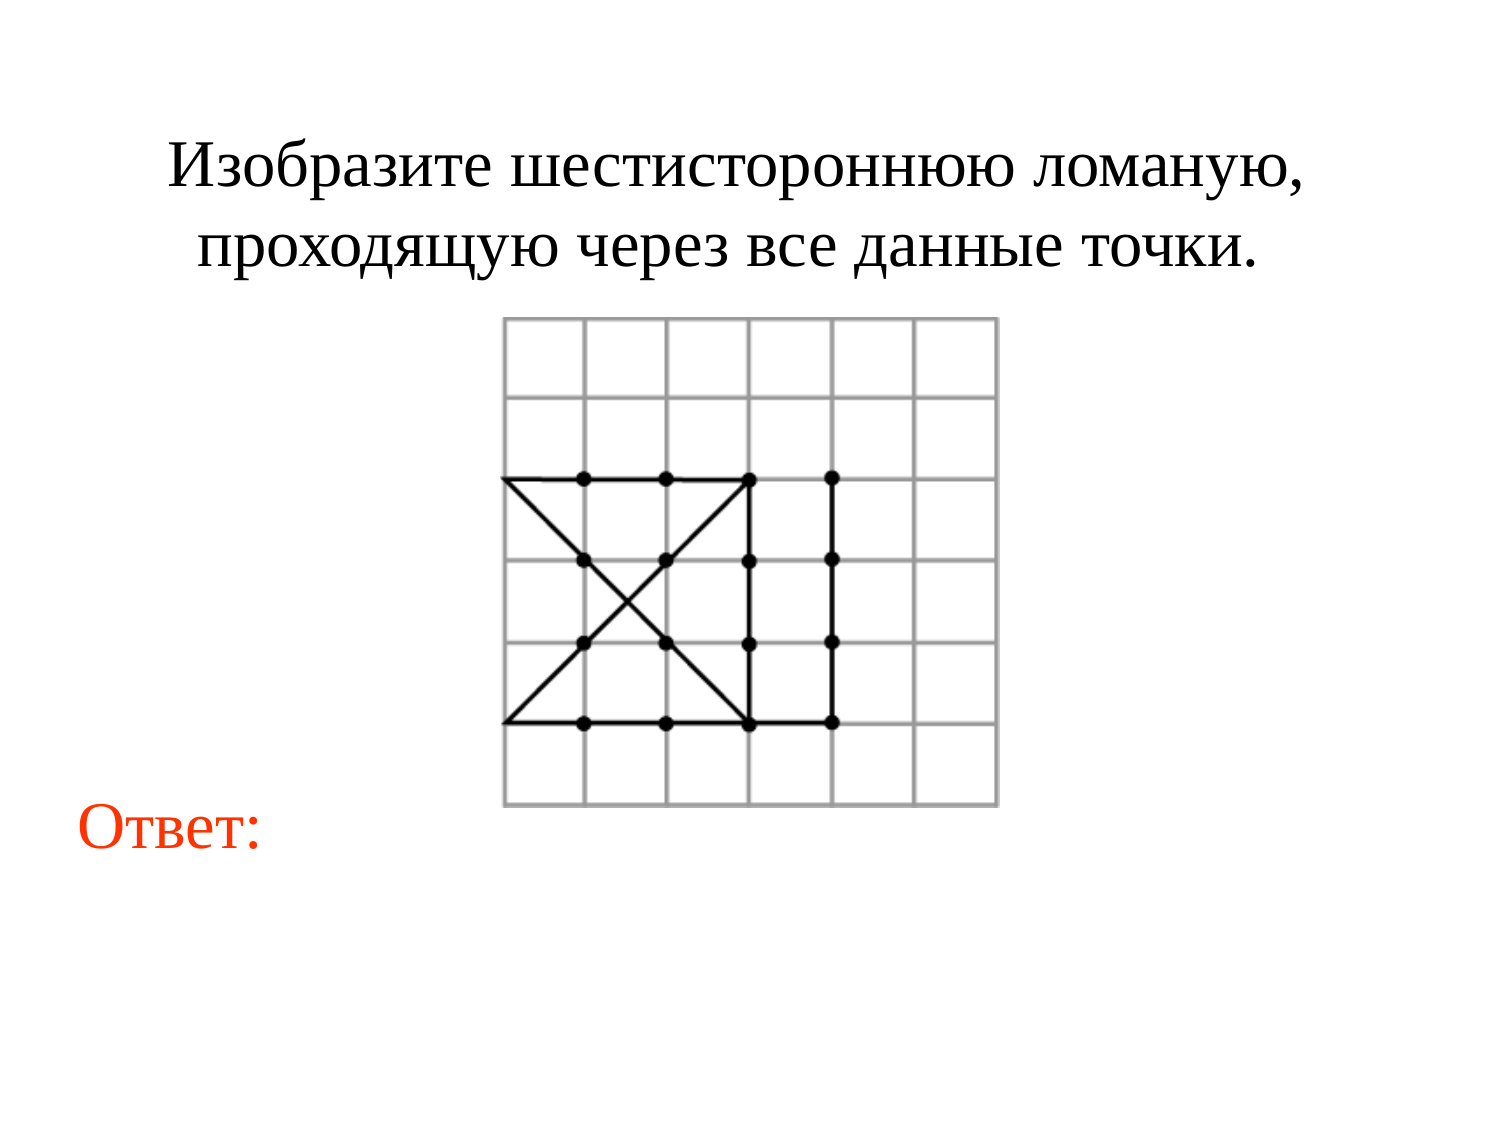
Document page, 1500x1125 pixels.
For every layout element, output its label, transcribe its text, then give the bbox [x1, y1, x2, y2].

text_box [62, 317, 1000, 871]
text_box Изобразите шестистороннюю ломаную, проходящую через все данные точки. [112, 112, 1363, 288]
